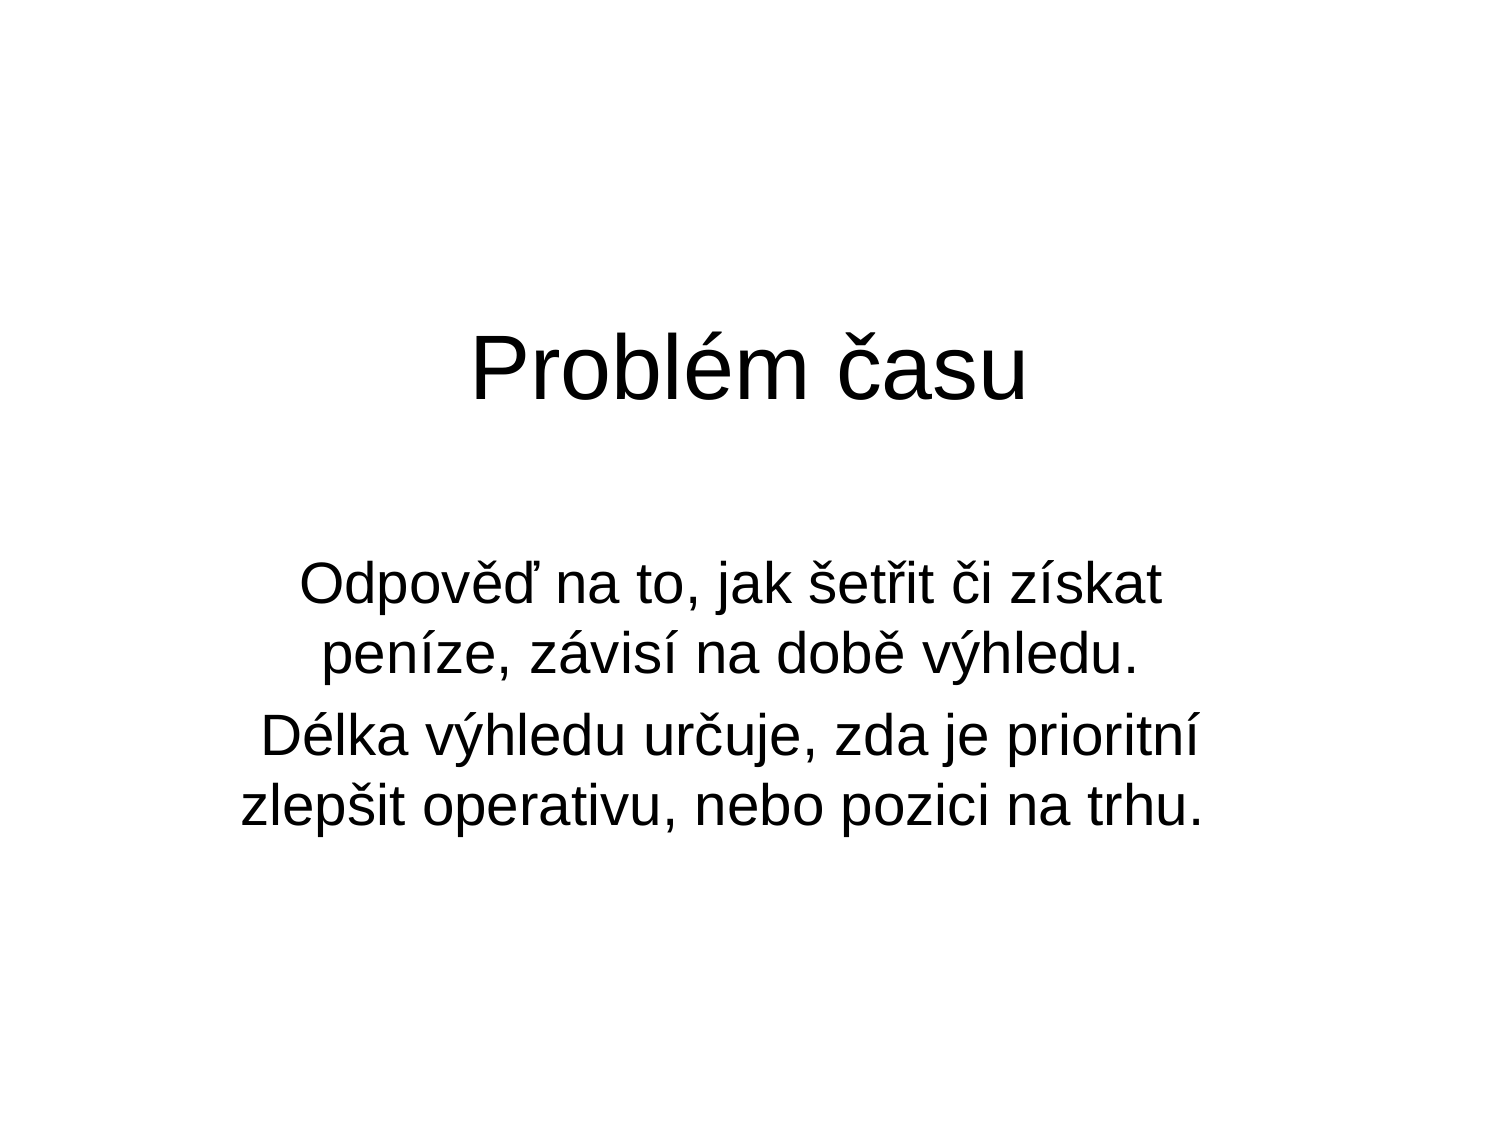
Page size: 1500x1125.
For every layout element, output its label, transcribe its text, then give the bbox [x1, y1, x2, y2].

subtitle Odpověď na to, jak šetřit či získat peníze, závisí na době výhledu. Délka výhledu určuje, zda je prioritní zlepšit operativu, nebo pozici na trhu. [187, 537, 1276, 926]
title Problém času [112, 262, 1388, 463]
